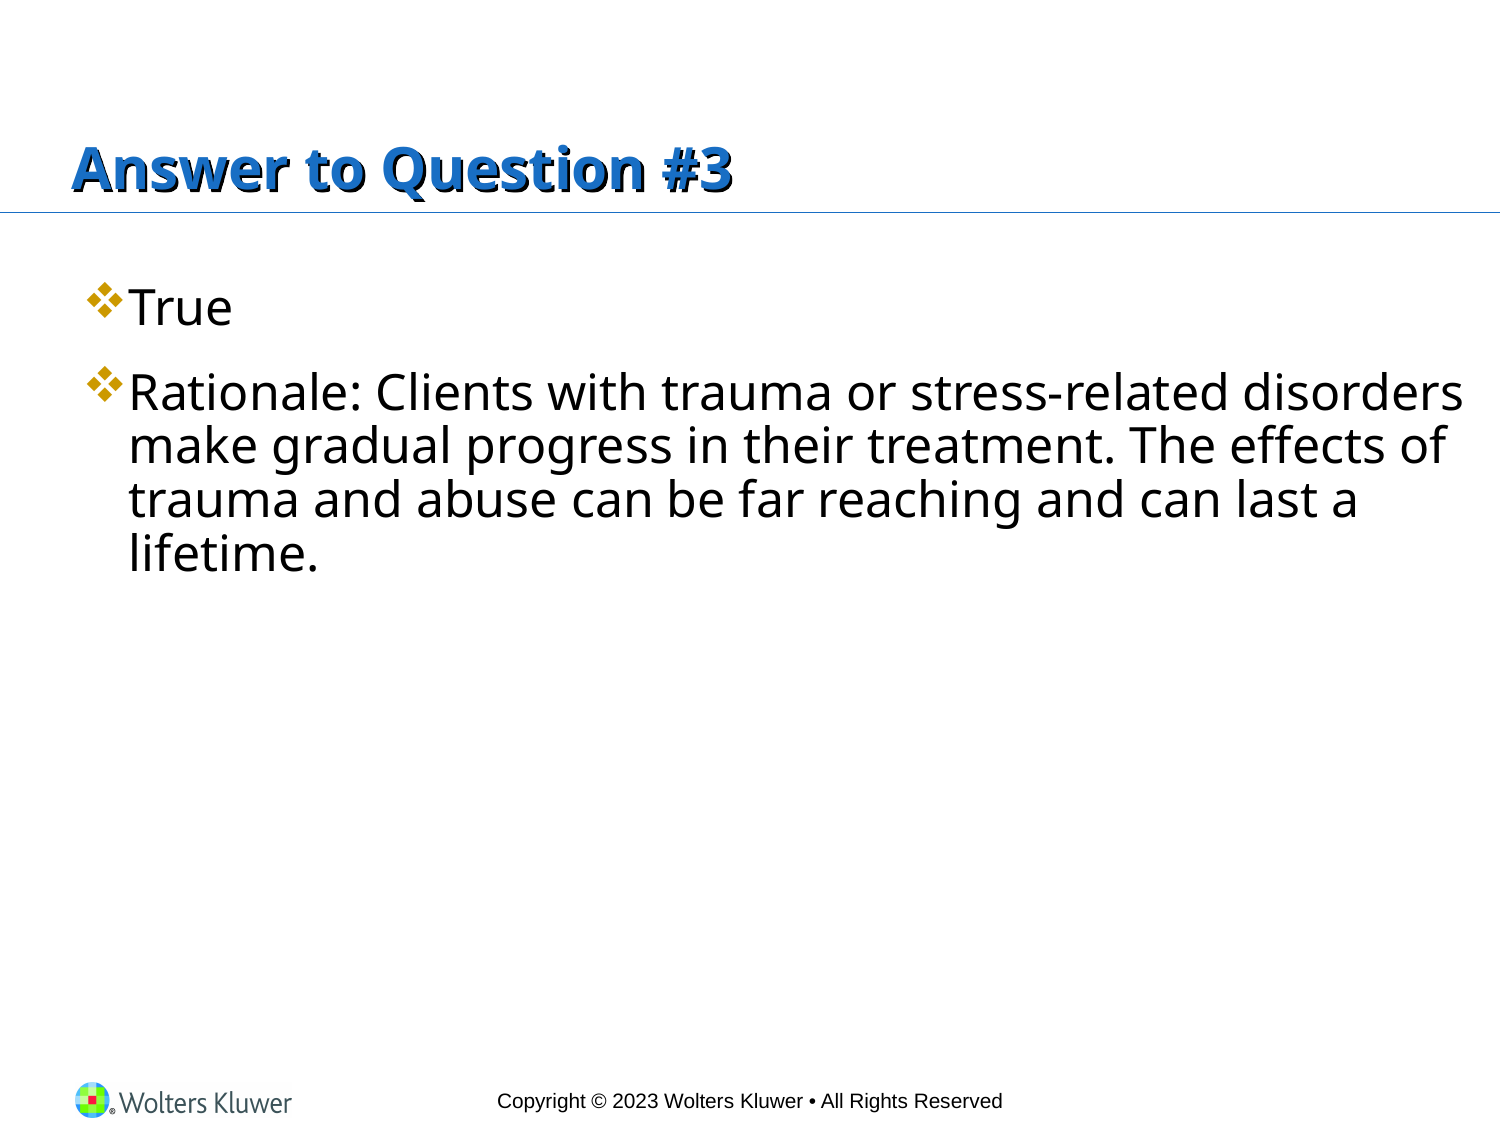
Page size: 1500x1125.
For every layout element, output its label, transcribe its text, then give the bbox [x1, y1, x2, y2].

list True Rationale: Clients with trauma or stress-related disorders make gradual progress in their treatment. The effects of trauma and abuse can be far reaching and can last a lifetime. [67, 275, 1481, 880]
picture [75, 1082, 292, 1118]
title Answer to Question #3 [71, 138, 1470, 203]
